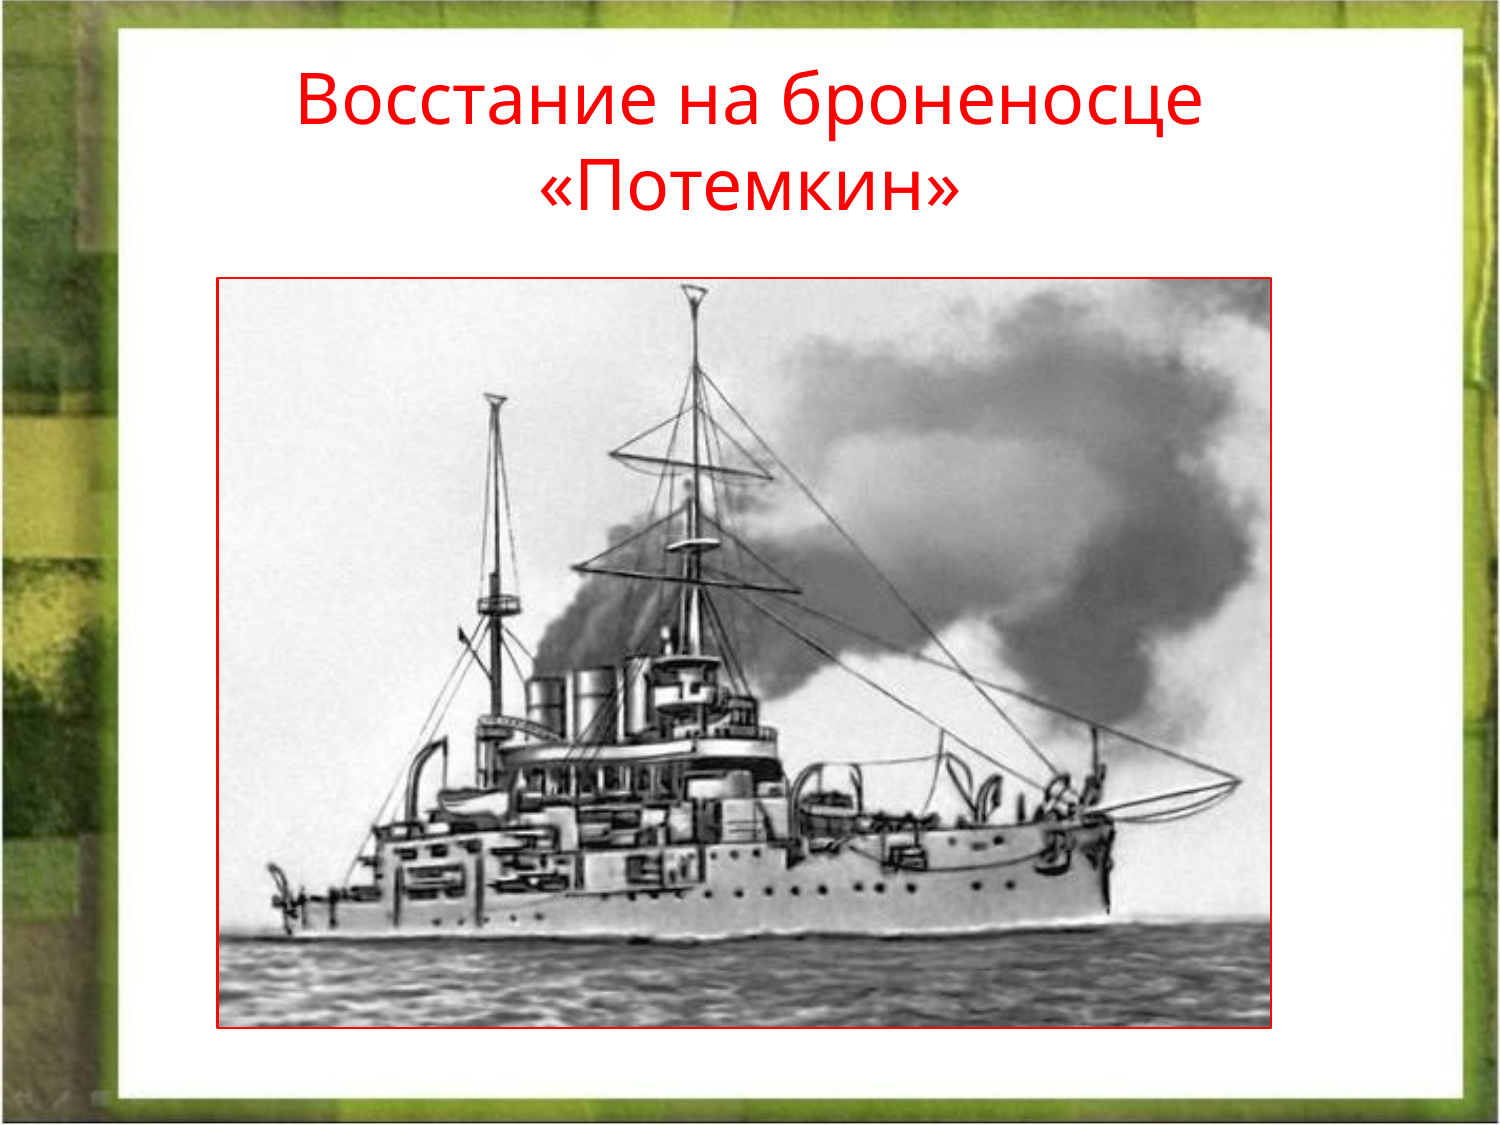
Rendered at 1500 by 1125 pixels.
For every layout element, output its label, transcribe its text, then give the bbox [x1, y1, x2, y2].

picture [0, 0, 1500, 1125]
title Восстание на броненосце «Потемкин» [75, 45, 1425, 233]
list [218, 278, 1270, 1028]
